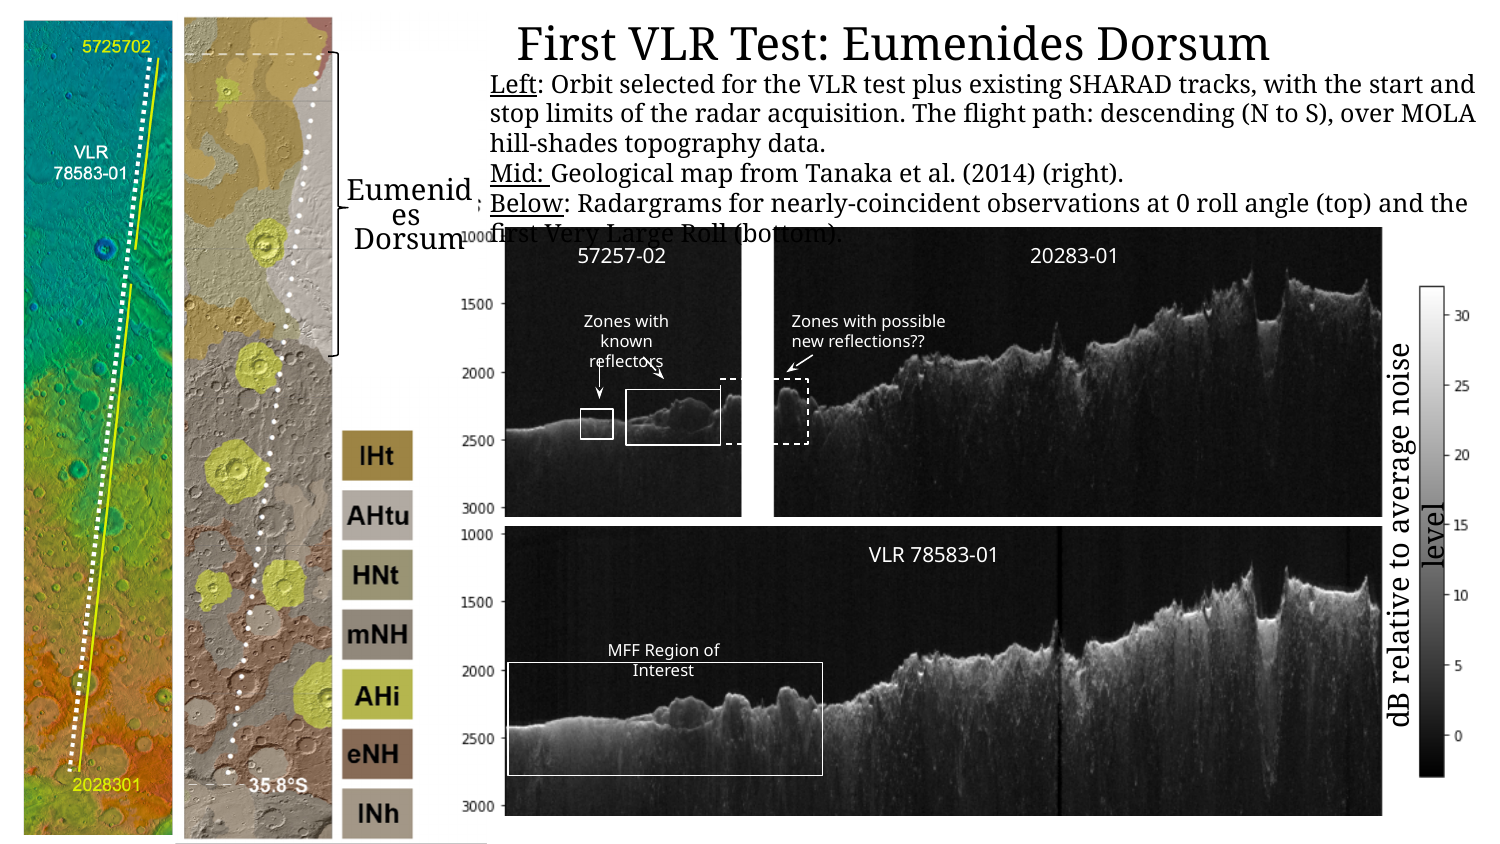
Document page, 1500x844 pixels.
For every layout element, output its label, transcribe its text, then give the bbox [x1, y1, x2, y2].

text_box Left: Orbit selected for the VLR test plus existing SHARAD tracks, with the start and stop limits of the radar acquisition. The flight path: descending (N to S), over MOLA hill-shades topography data. Mid: Geological map from Tanaka et al. (2014) (right). Below: Radargrams for nearly-coincident observations at 0 roll angle (top) and the first Very Large Roll (bottom). [491, 53, 1498, 220]
title First VLR Test: Eumenides Dorsum [0, 0, 1500, 94]
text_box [23, 11, 487, 844]
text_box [451, 226, 1480, 816]
